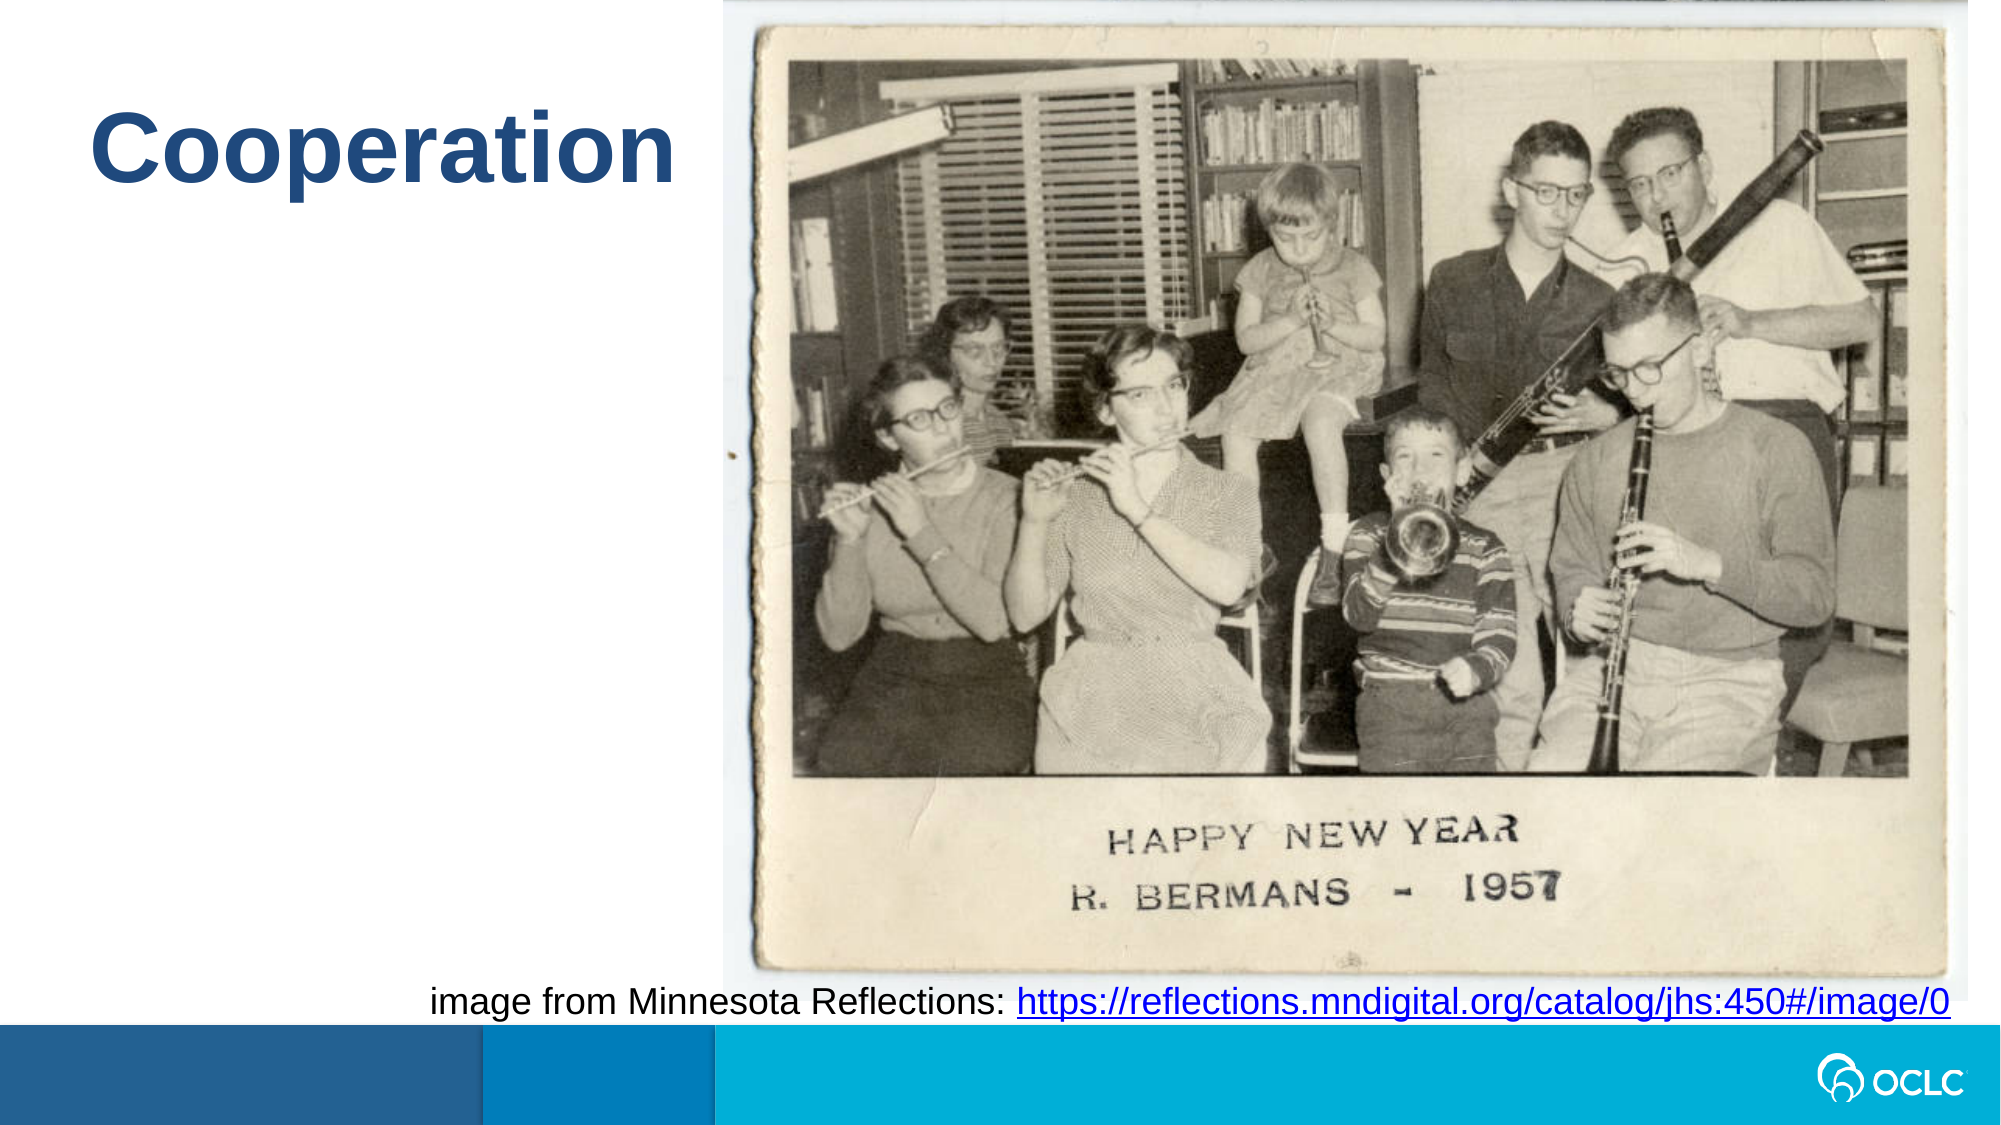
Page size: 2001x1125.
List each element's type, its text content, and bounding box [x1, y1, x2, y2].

text_box image from Minnesota Reflections: https://reflections.mndigital.org/catalog/jhs:450#/image/0 [415, 970, 2000, 1030]
picture [723, 0, 1968, 1001]
list Cooperation [74, 75, 718, 226]
